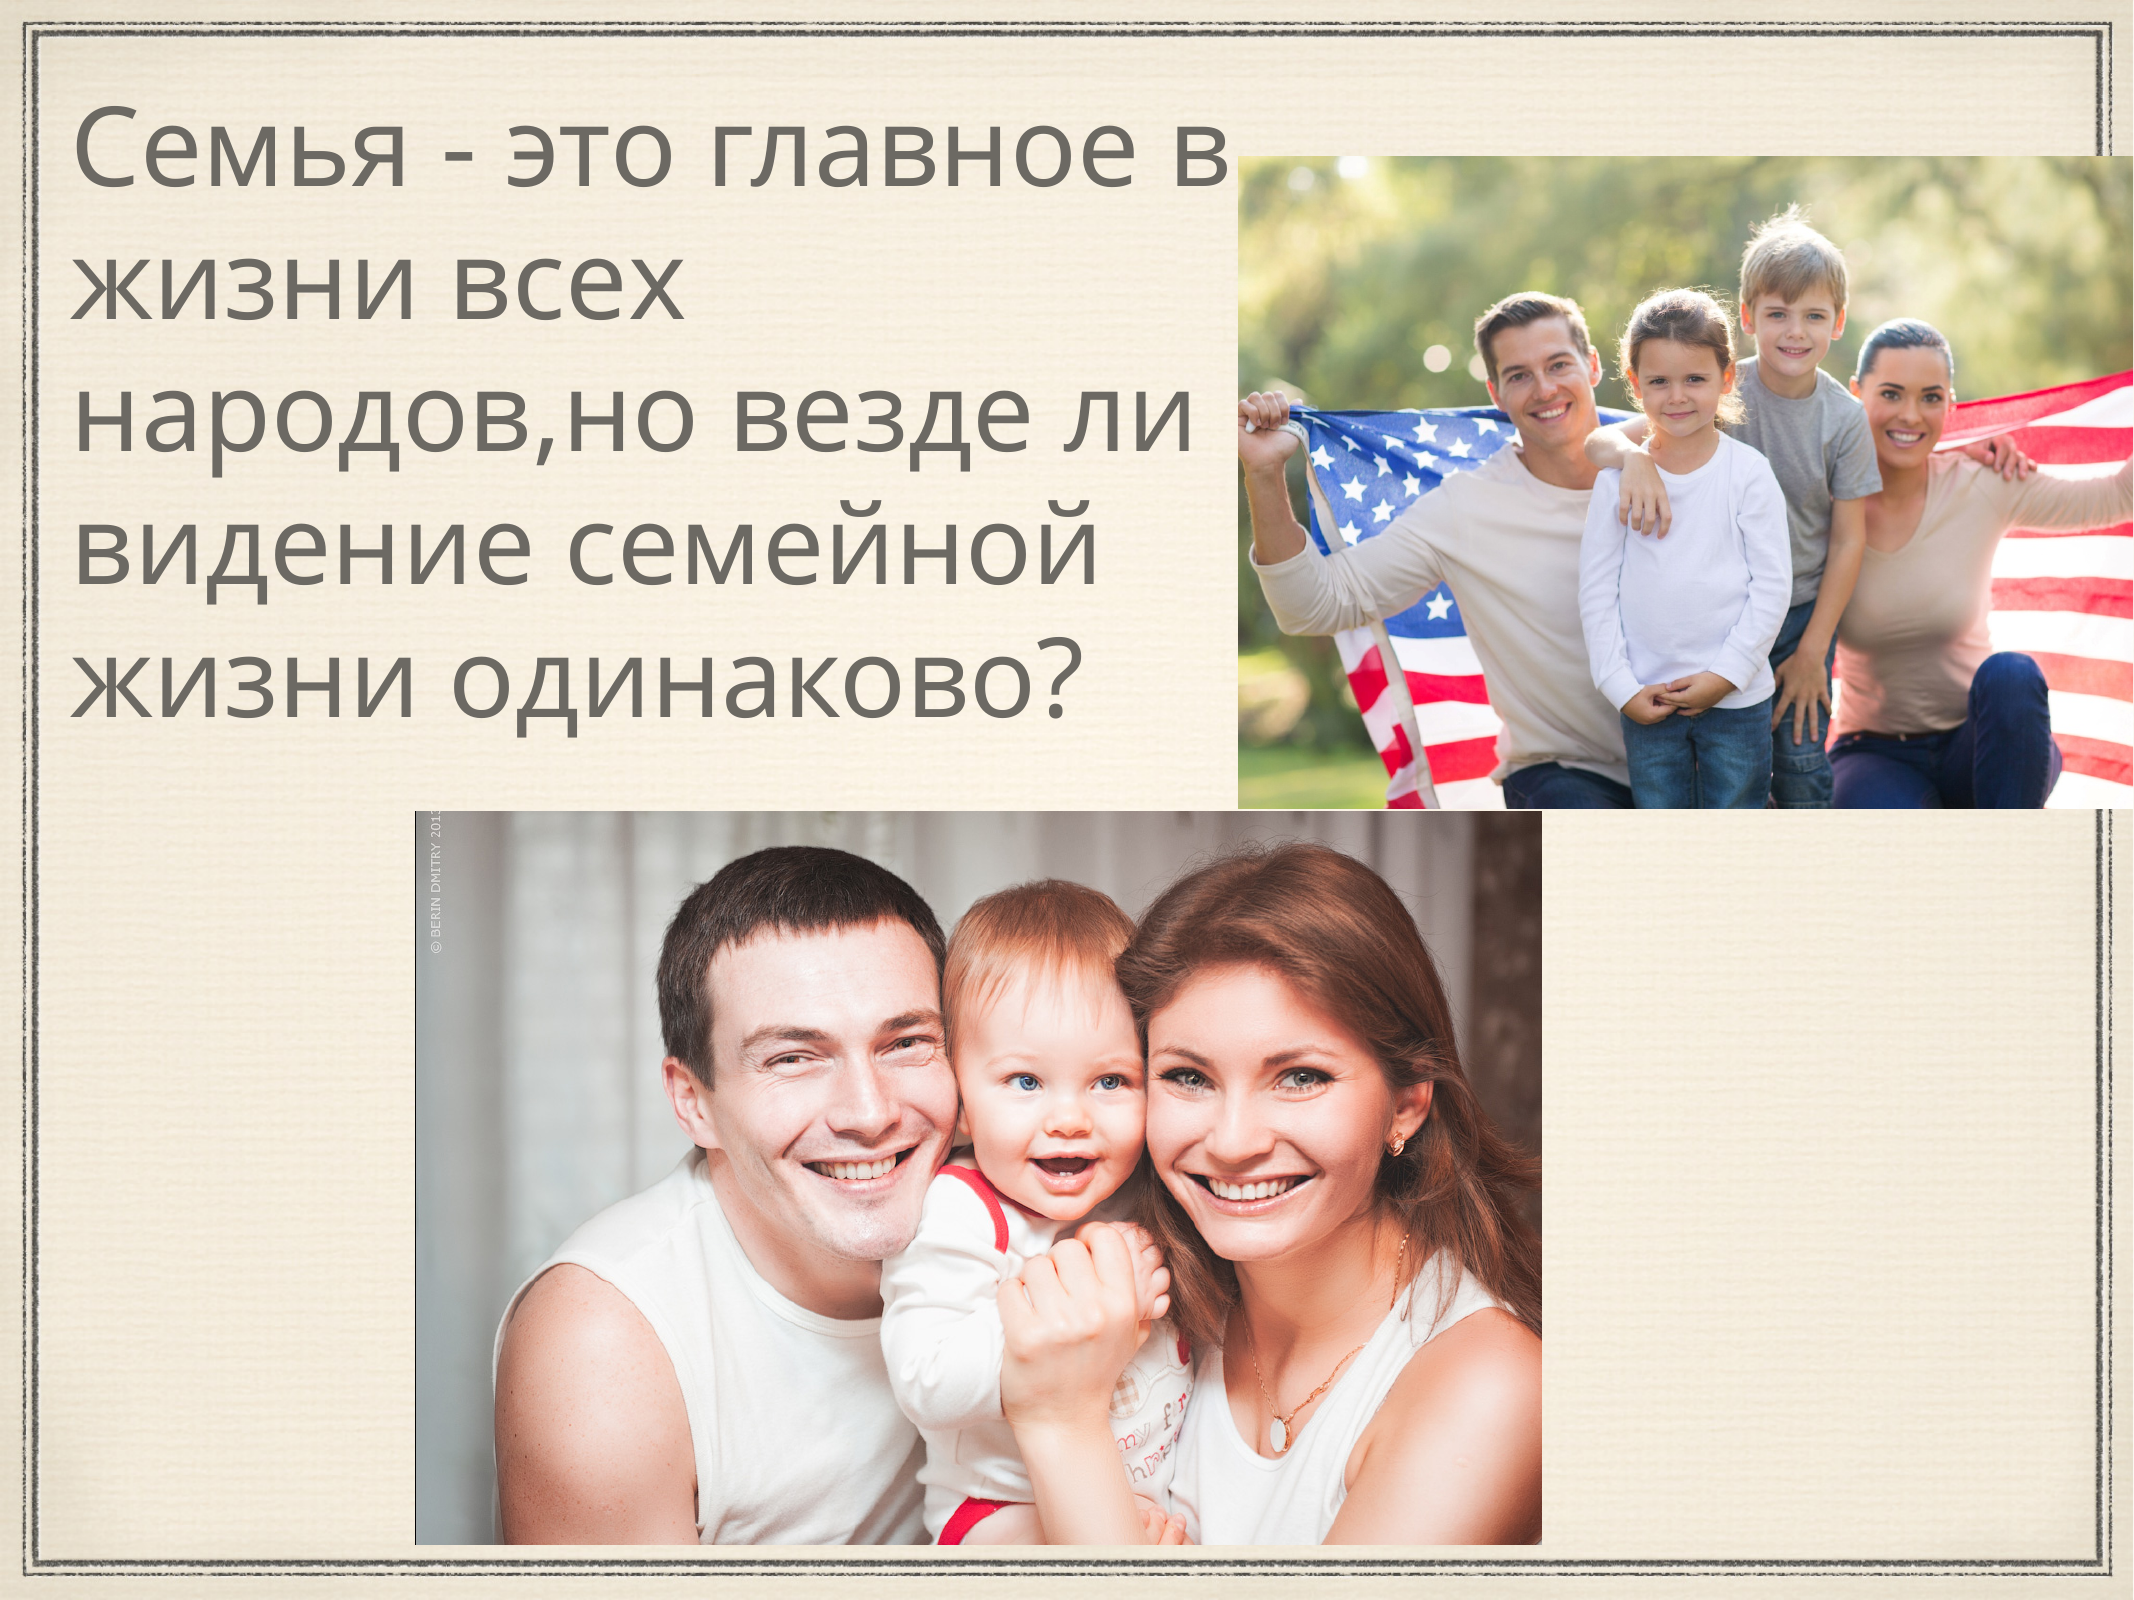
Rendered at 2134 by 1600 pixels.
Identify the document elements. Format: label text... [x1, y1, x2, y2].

title Семья - это главное в жизни всех народов,но везде ли видение семейной жизни одинаково? [70, 69, 1256, 740]
picture [0, 0, 2134, 1600]
